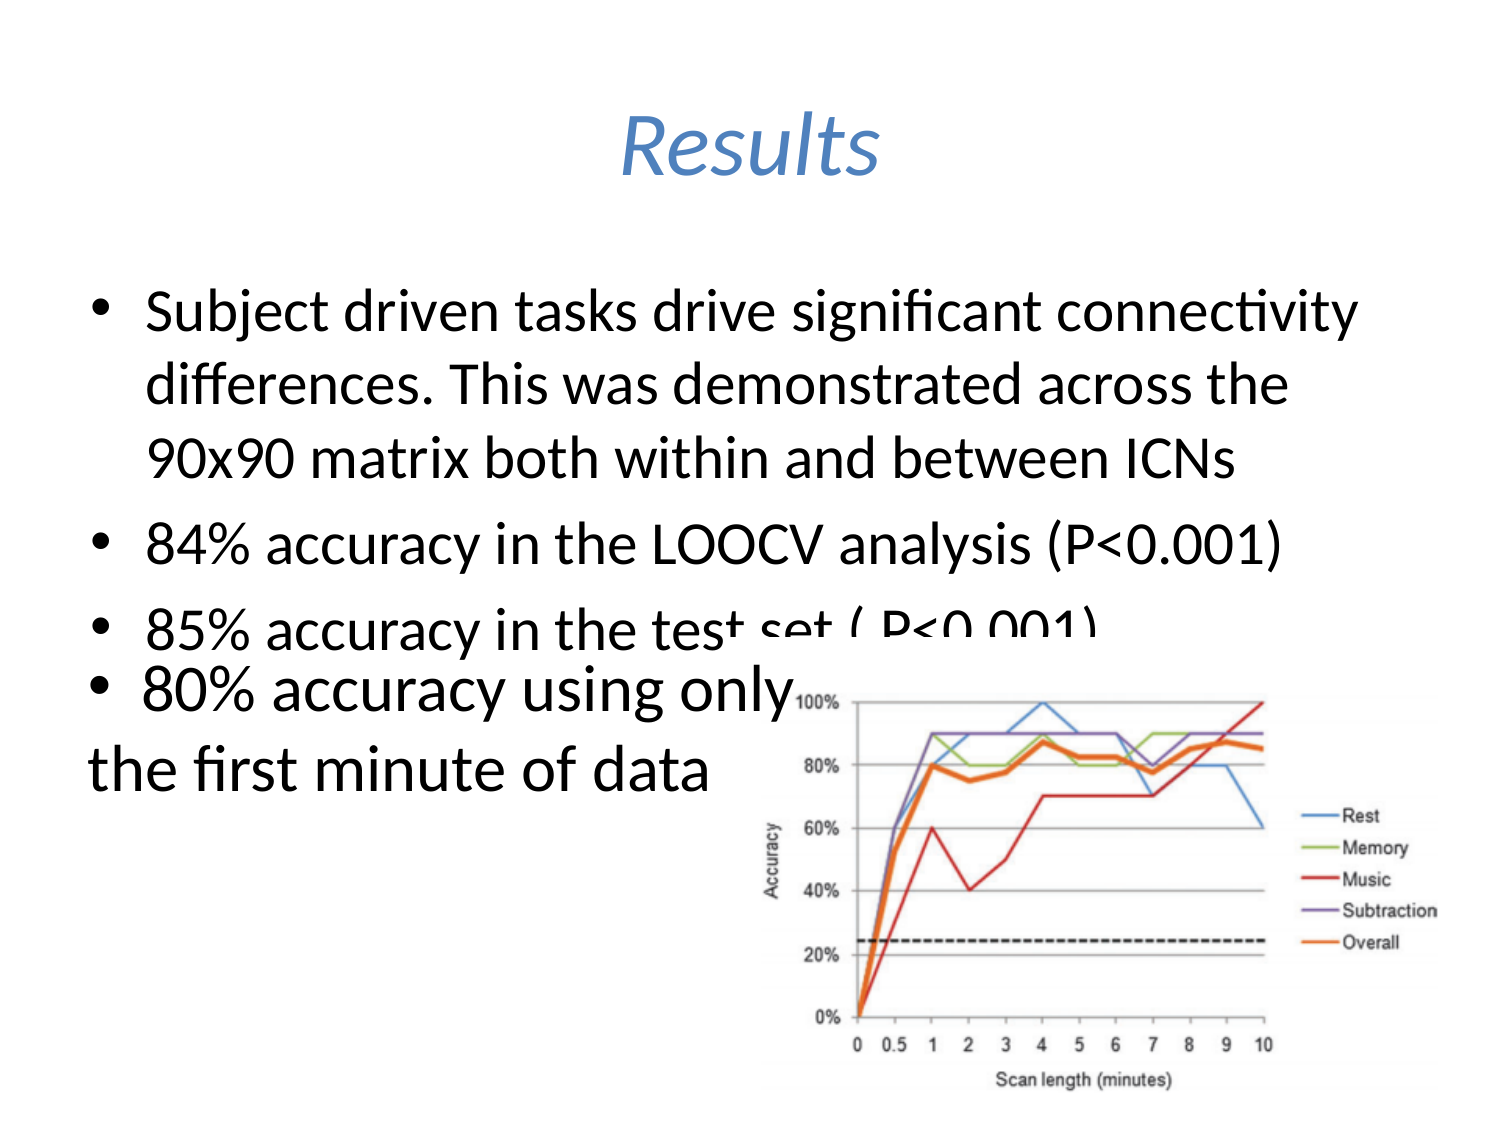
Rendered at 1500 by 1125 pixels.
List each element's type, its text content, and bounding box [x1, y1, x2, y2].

picture [724, 637, 1476, 1101]
text_box 80% accuracy using only the first minute of data [73, 637, 722, 938]
list Subject driven tasks drive significant connectivity differences. This was demonstrated across the 90x90 matrix both within and between ICNs 84% accuracy in the LOOCV analysis (P<0.001) 85% accuracy in the test set ( P<0.001) [75, 262, 1425, 637]
title Results [75, 45, 1425, 233]
